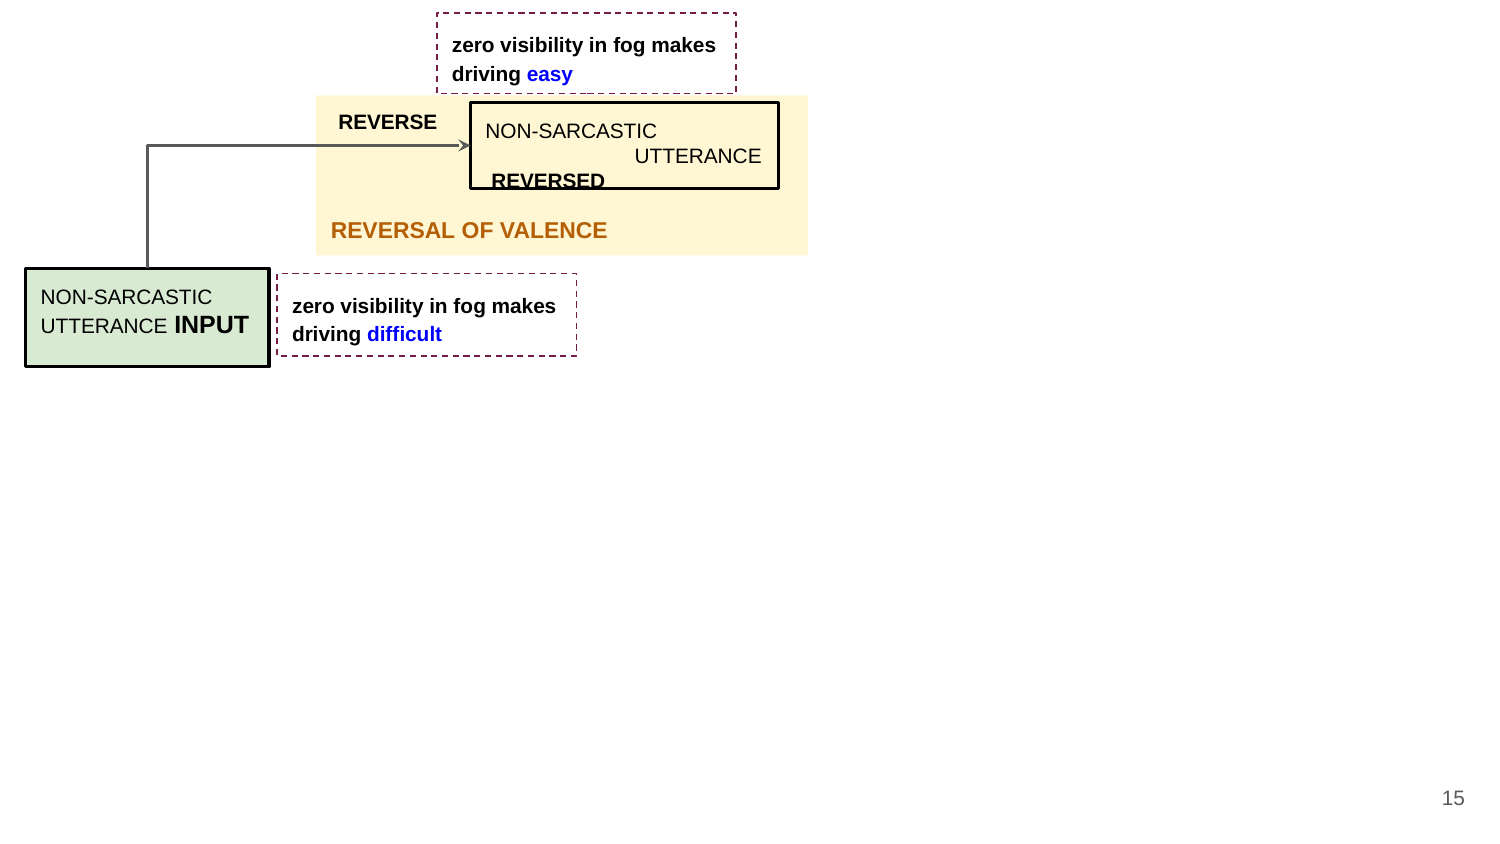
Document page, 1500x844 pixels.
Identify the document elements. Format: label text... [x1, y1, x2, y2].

text_box NON-SARCASTIC UTTERANCE REVERSED [470, 102, 779, 189]
slide_number ‹#› [1389, 764, 1480, 830]
text_box zero visibility in fog makes driving easy [436, 12, 737, 94]
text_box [247, 45, 371, 369]
text_box REVERSAL OF VALENCE [375, 95, 808, 256]
text_box NON-SARCASTIC UTTERANCE INPUT [25, 268, 242, 367]
text_box zero visibility in fog makes driving difficult [375, 273, 577, 356]
text_box REVERSE [375, 90, 499, 145]
